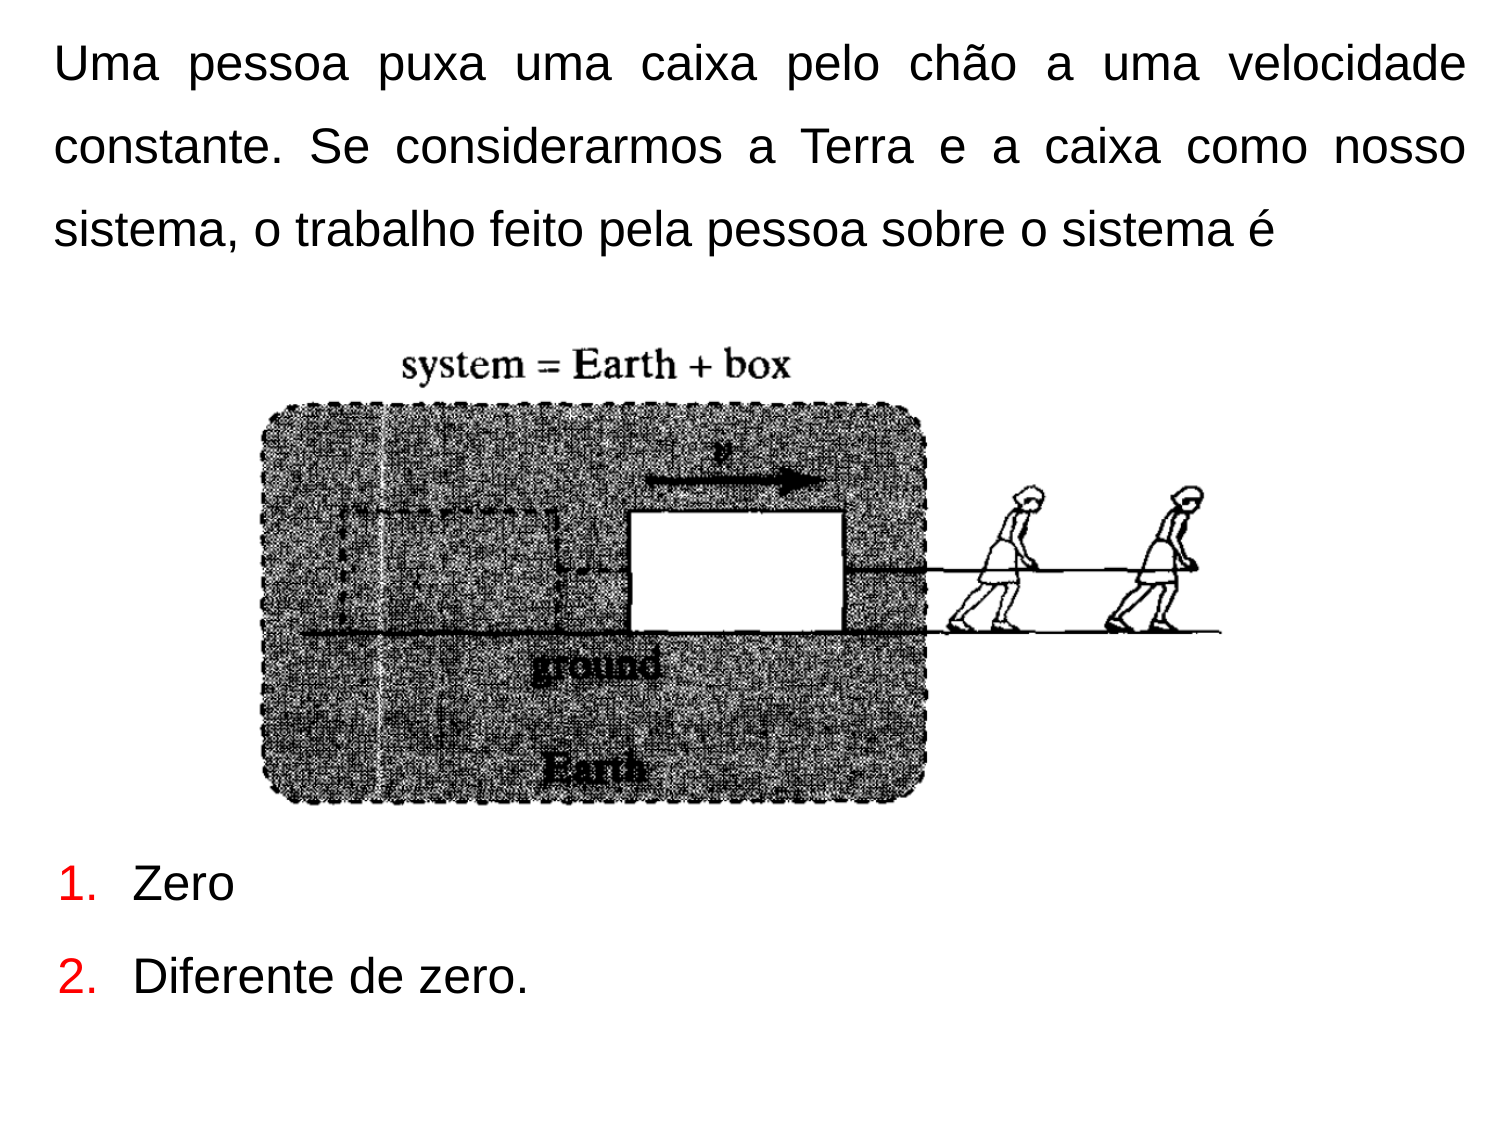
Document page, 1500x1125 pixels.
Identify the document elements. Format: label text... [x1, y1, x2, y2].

picture [257, 337, 1232, 807]
list Uma pessoa puxa uma caixa pelo chão a uma velocidade constante. Se considerarmos a Terra e a caixa como nosso sistema, o trabalho feito pela pessoa sobre o sistema é Zero Diferente de zero. [0, 0, 1483, 1020]
